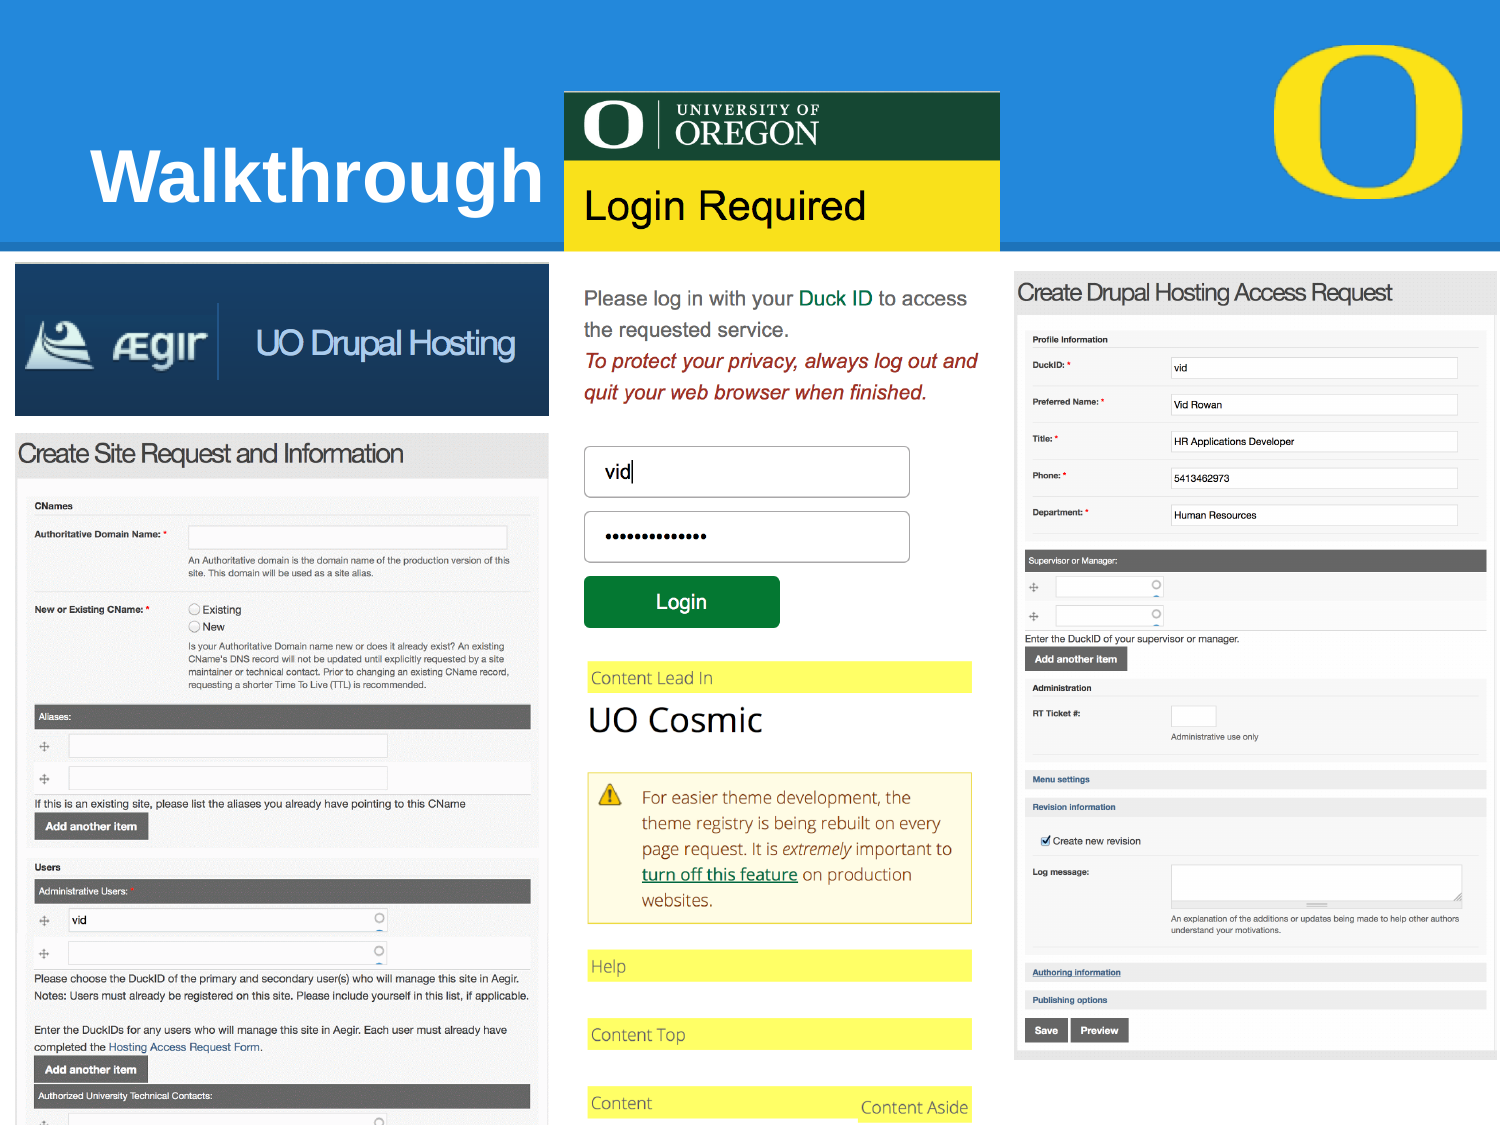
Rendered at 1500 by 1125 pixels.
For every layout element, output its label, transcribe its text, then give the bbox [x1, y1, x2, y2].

picture [563, 90, 1000, 1125]
picture [1014, 270, 1497, 1061]
picture [15, 433, 549, 1125]
picture [15, 262, 549, 417]
title Walkthrough [75, 45, 1425, 233]
picture [1273, 45, 1463, 200]
